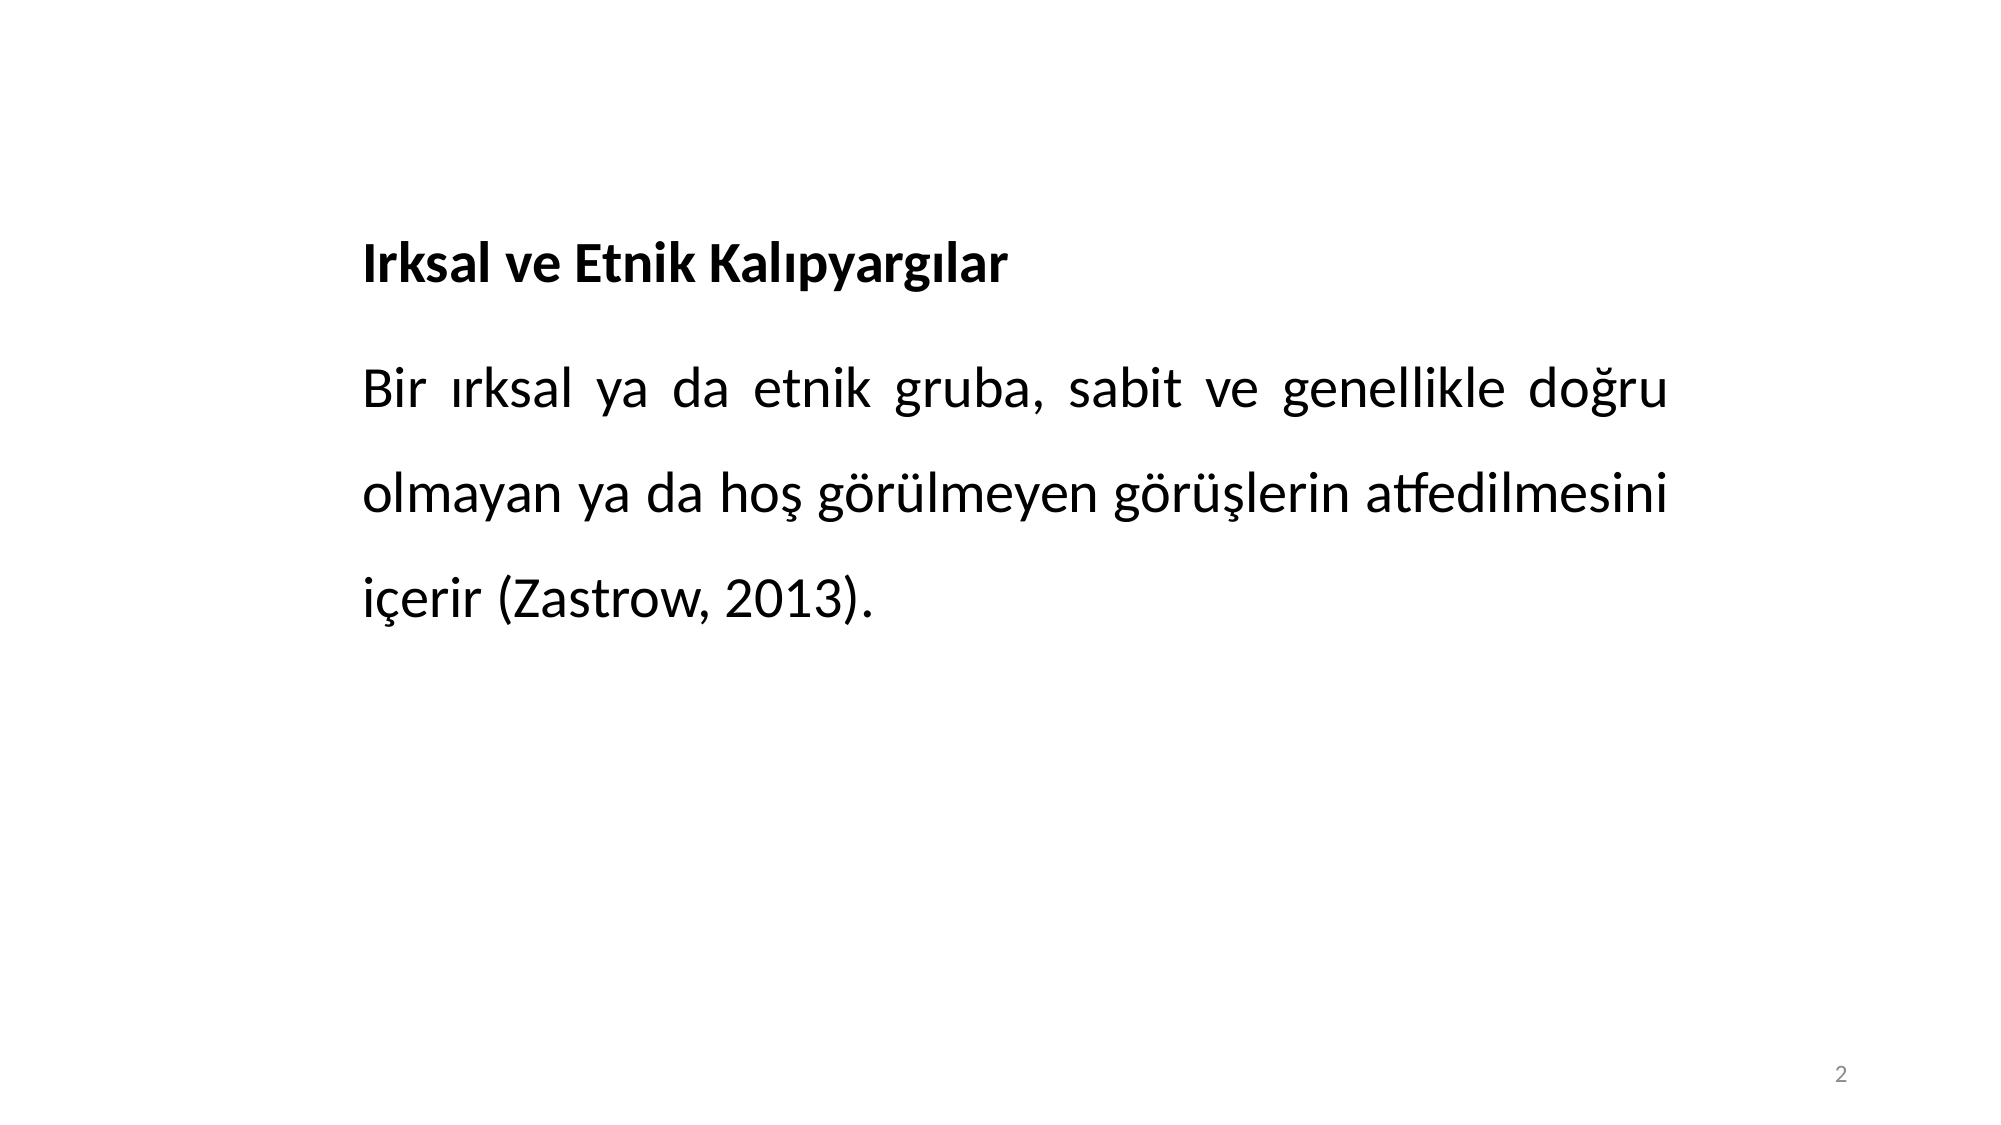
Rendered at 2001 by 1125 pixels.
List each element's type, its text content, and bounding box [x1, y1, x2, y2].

list Irksal ve Etnik Kalıpyargılar Bir ırksal ya da etnik gruba, sabit ve genellikle doğru olmayan ya da hoş görülmeyen görüşlerin atfedilmesini içerir (Zastrow, 2013). [347, 181, 1685, 927]
slide_number 2 [1412, 1042, 1863, 1103]
